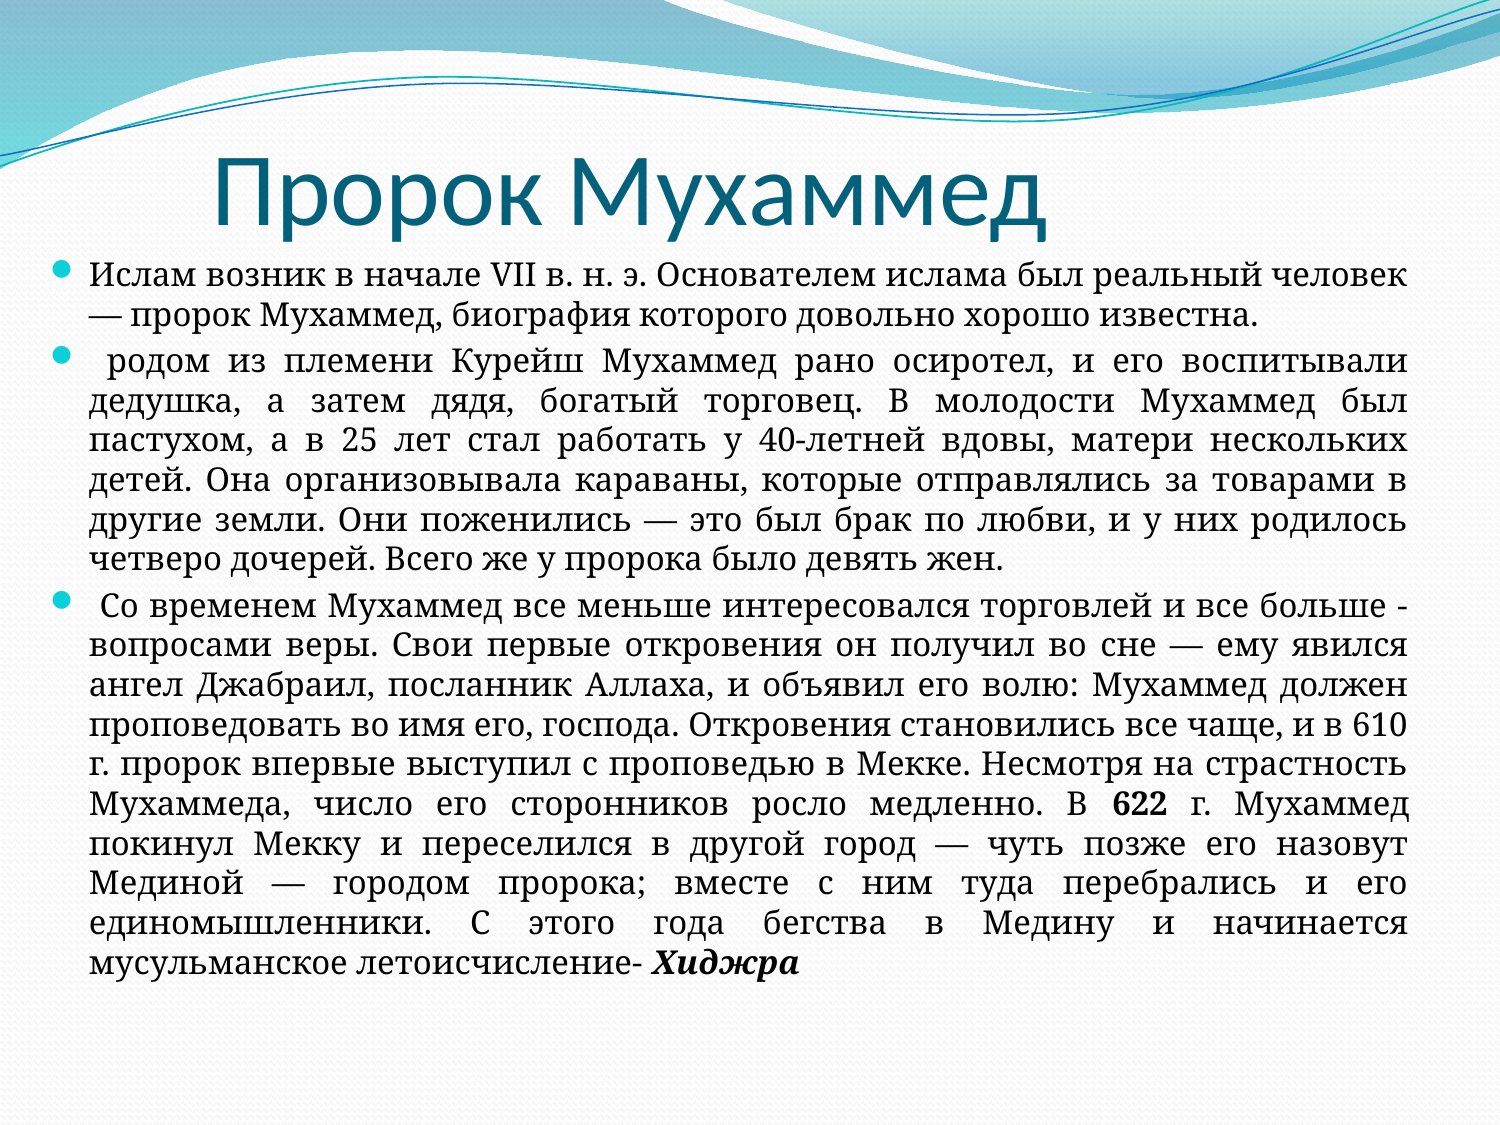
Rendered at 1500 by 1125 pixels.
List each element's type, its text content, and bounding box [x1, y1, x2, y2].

title Пророк Мухаммед [46, 93, 1425, 246]
list Ислам возник в начале VII в. н. э. Основателем ислама был реальный человек — пророк Мухаммед, биография которого довольно хорошо известна. родом из племени Курейш Мухаммед рано осиротел, и его воспитывали дедушка, а затем дядя, богатый торговец. В молодости Мухаммед был пастухом, а в 25 лет стал работать у 40-летней вдовы, матери нескольких детей. Она организовывала караваны, которые отправлялись за товарами в другие земли. Они поженились — это был брак по любви, и у них родилось четверо дочерей. Всего же у пророка было девять жен. Со временем Мухаммед все меньше интересовался торговлей и все больше - вопросами веры. Свои первые откровения он получил во сне — ему явился ангел Джабраил, посланник Аллаха, и объявил его волю: Мухаммед должен проповедовать во имя его, господа. Откровения становились все чаще, и в 610 г. пророк впервые выступил с проповедью в Мекке. Несмотря на страстность Мухаммеда, число его сторонников росло медленно. В 622 г. Мухаммед покинул Мекку и переселился в другой город — чуть позже его назовут Мединой — городом пророка; вместе с ним туда перебрались и его единомышленники. С этого года бегства в Медину и начинается мусульманское летоисчисление- Хиджра [35, 246, 1425, 1038]
